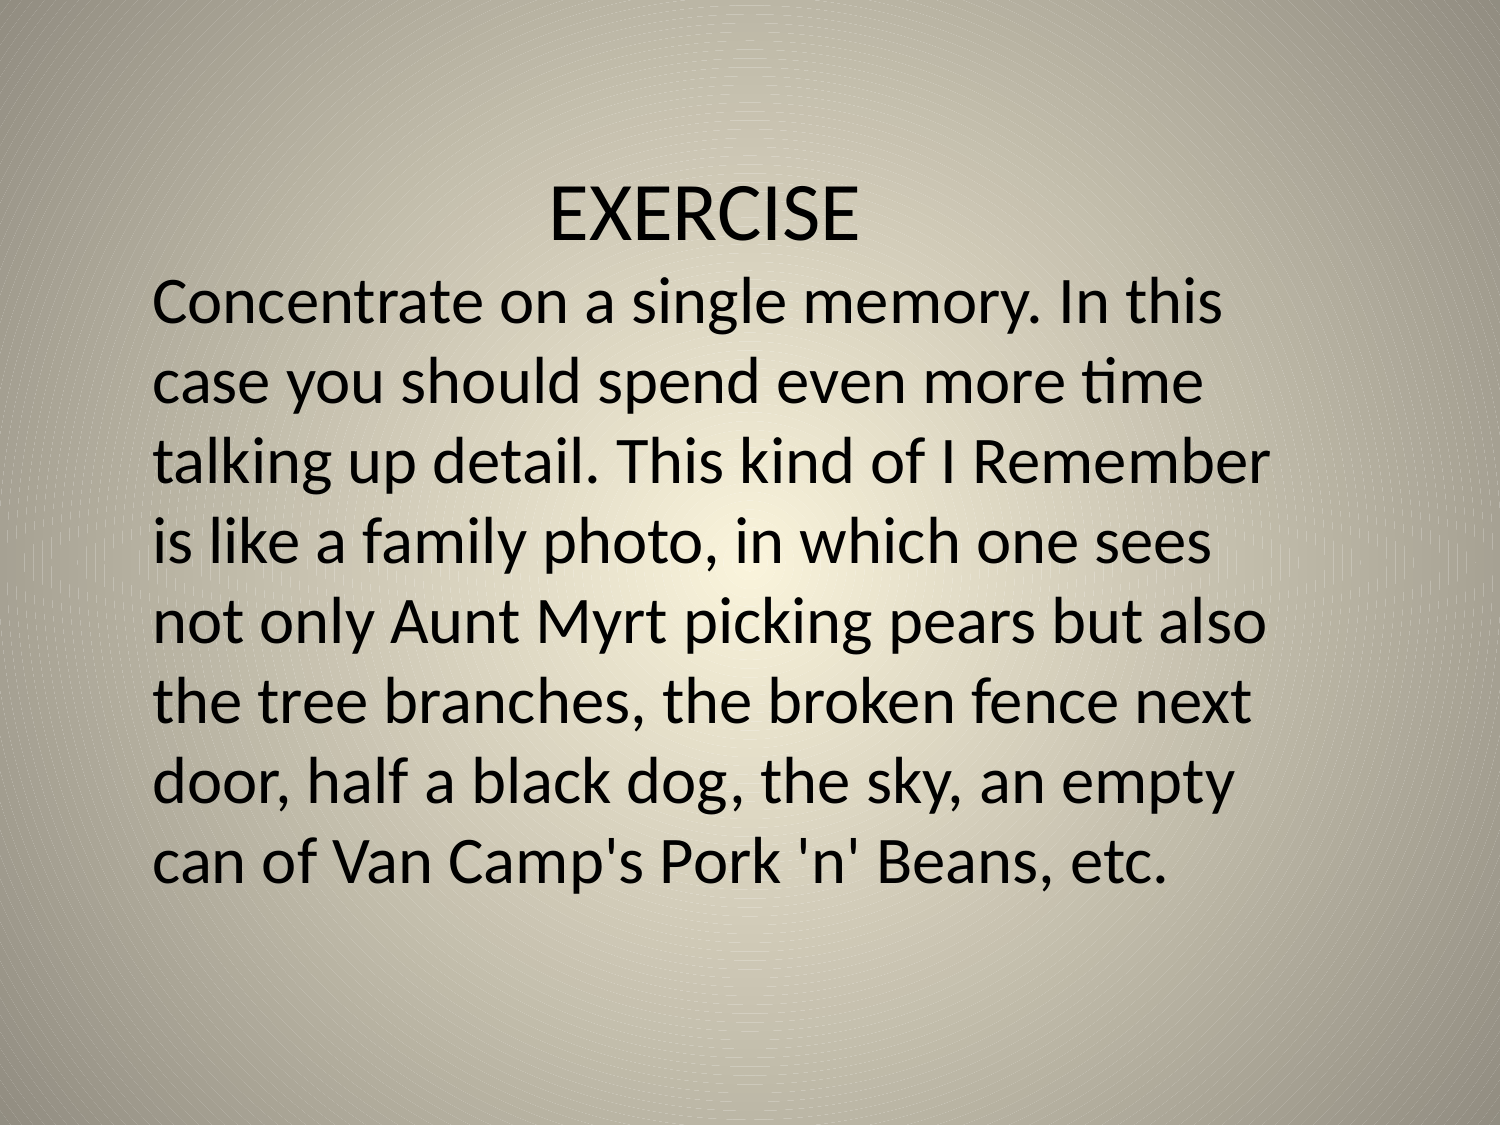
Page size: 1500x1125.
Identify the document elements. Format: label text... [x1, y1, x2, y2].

text_box EXERCISE Concentrate on a single memory. In this case you should spend even more time talking up detail. This kind of I Remember is like a family photo, in which one sees not only Aunt Myrt picking pears but also the tree branches, the broken fence next door, half a black dog, the sky, an empty can of Van Camp's Pork 'n' Beans, etc. [137, 149, 1300, 905]
